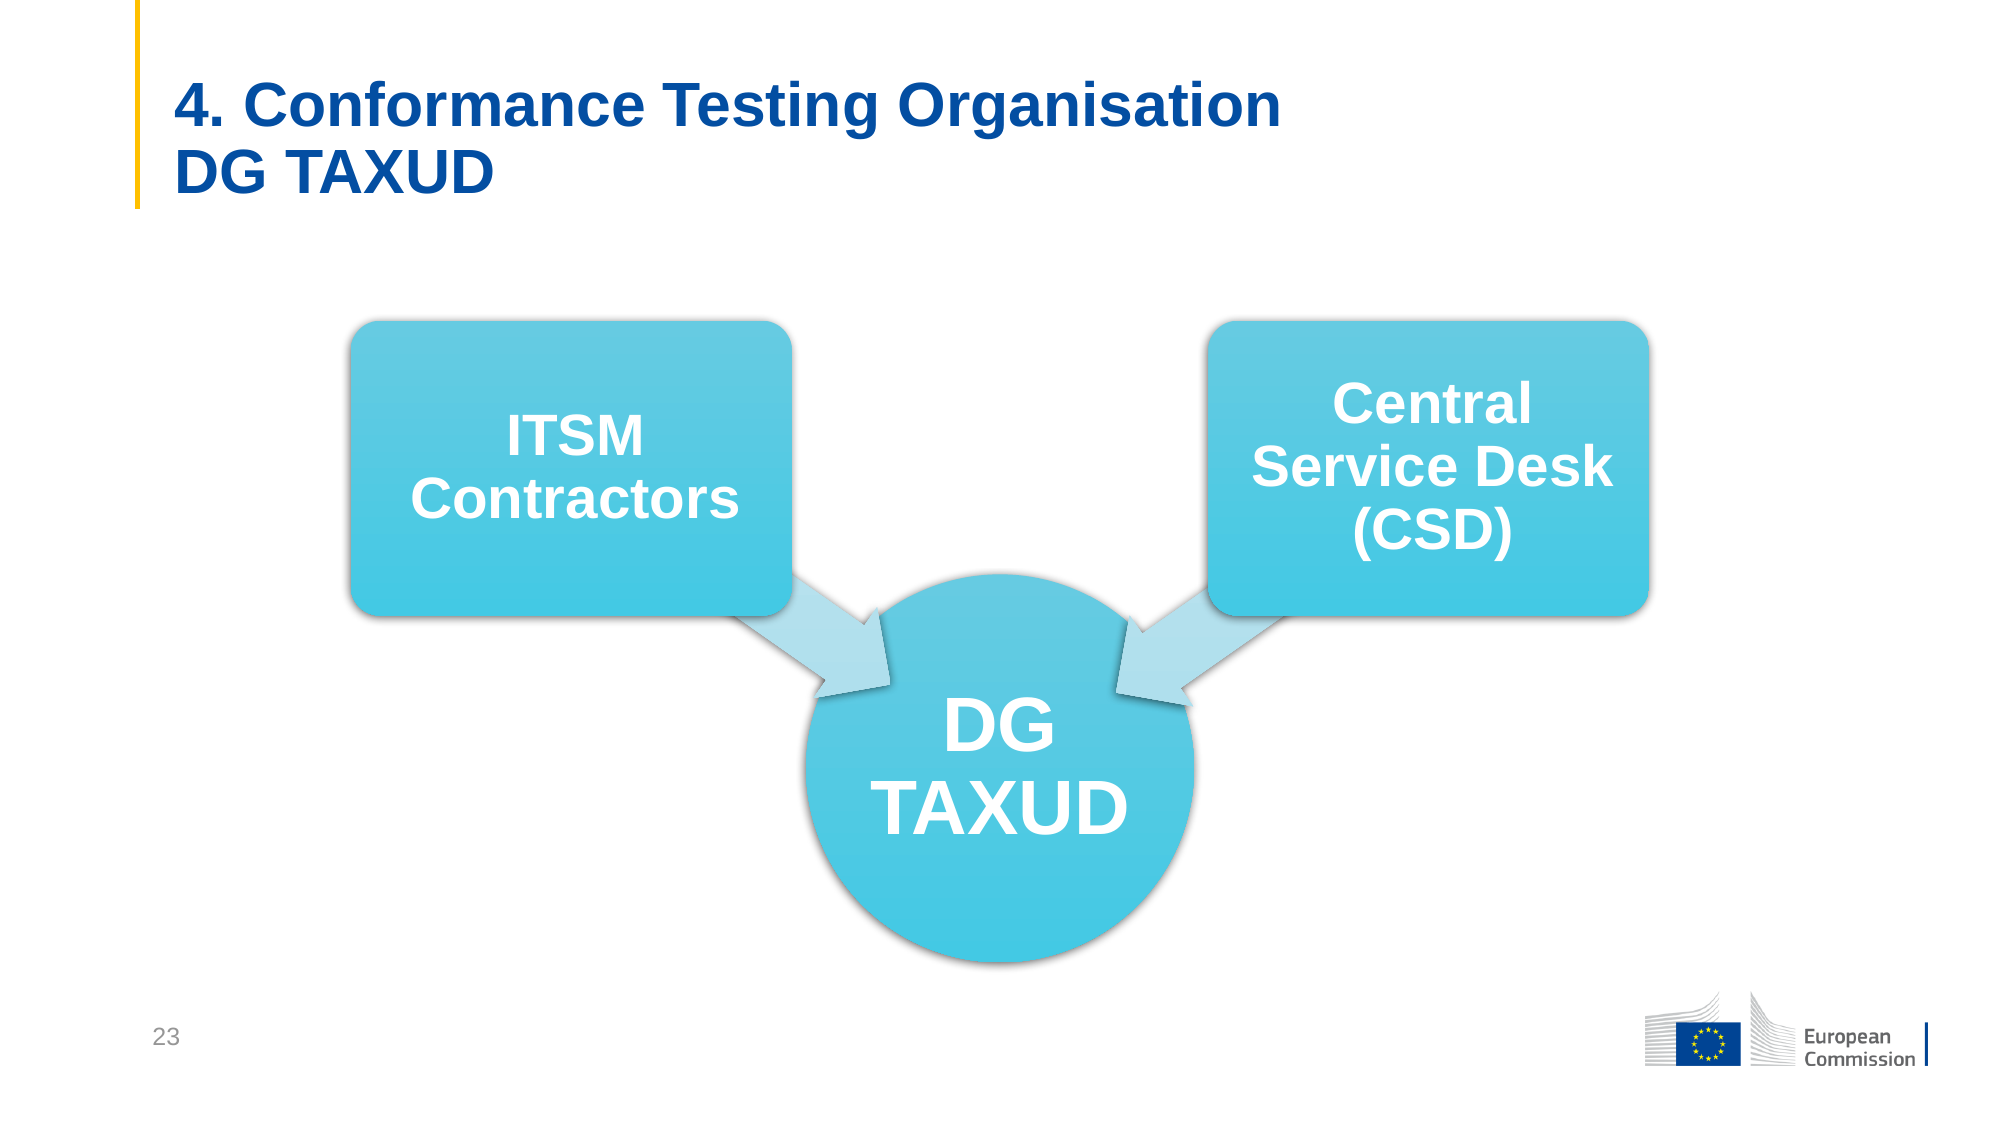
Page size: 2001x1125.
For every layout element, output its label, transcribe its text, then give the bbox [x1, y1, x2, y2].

picture [1645, 991, 1928, 1066]
slide_number 23 [137, 1005, 588, 1066]
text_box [385, 237, 1615, 1046]
text_box 4. Conformance Testing Organisation DG TAXUD [159, 79, 1885, 208]
